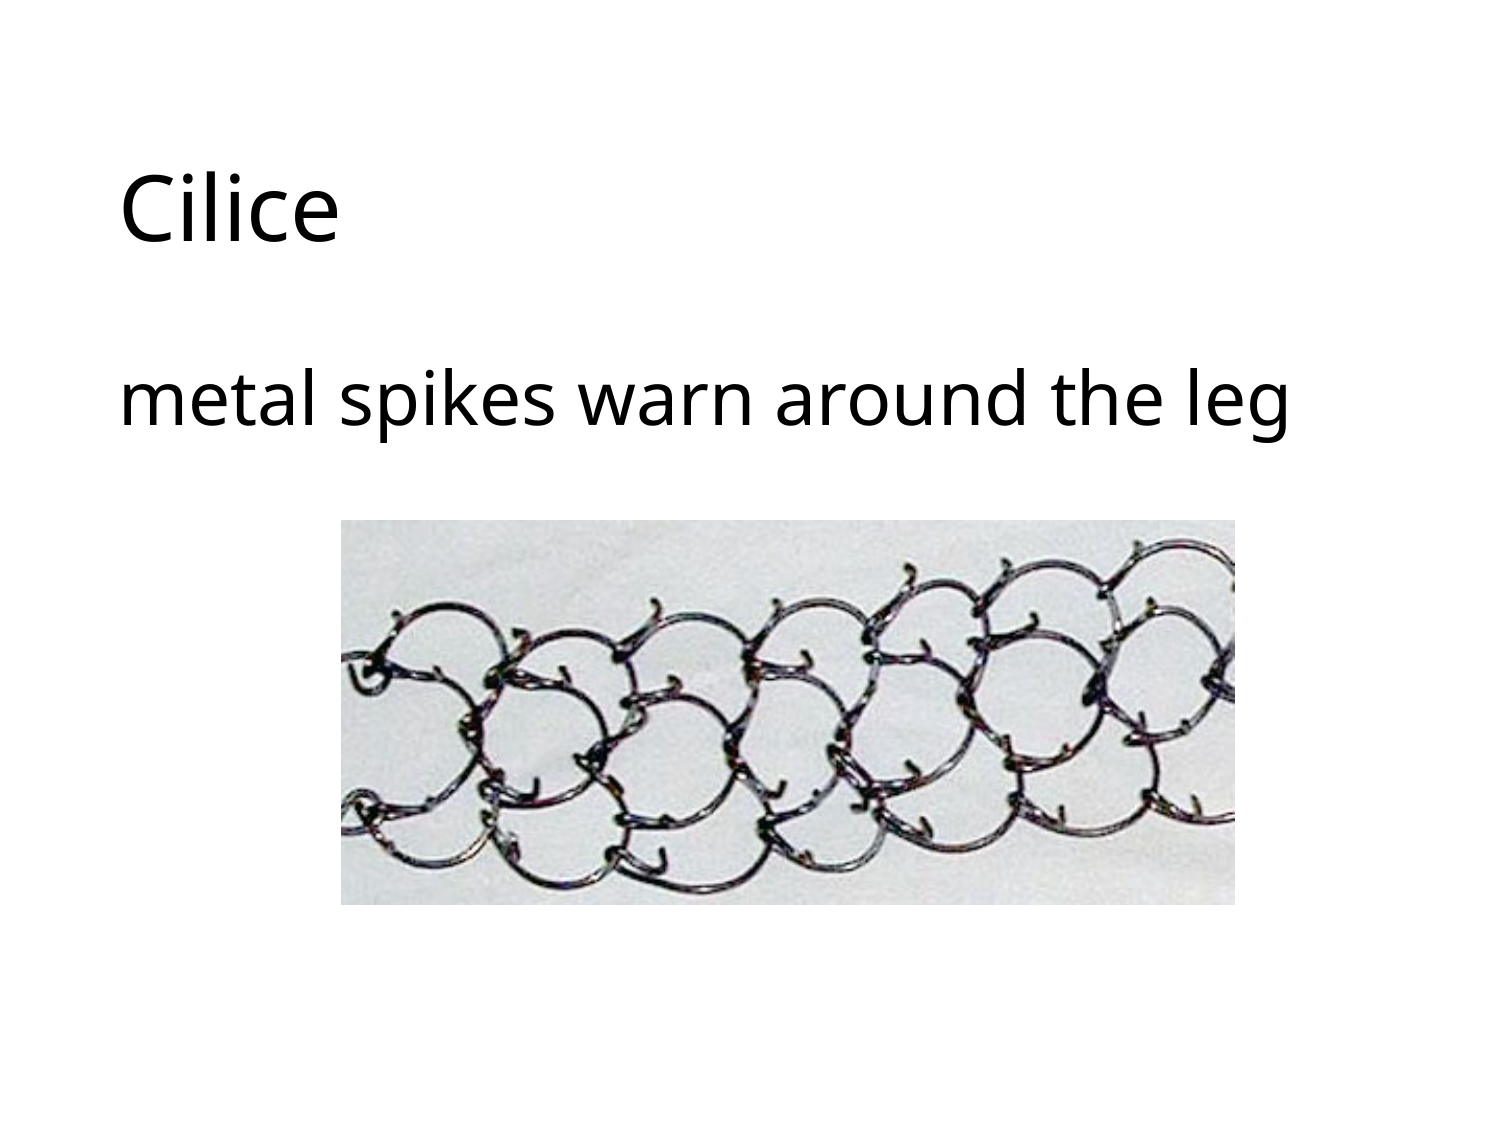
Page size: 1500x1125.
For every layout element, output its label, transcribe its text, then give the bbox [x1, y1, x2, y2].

title Cilice metal spikes warn around the leg [103, 59, 1336, 545]
picture [341, 520, 1235, 905]
